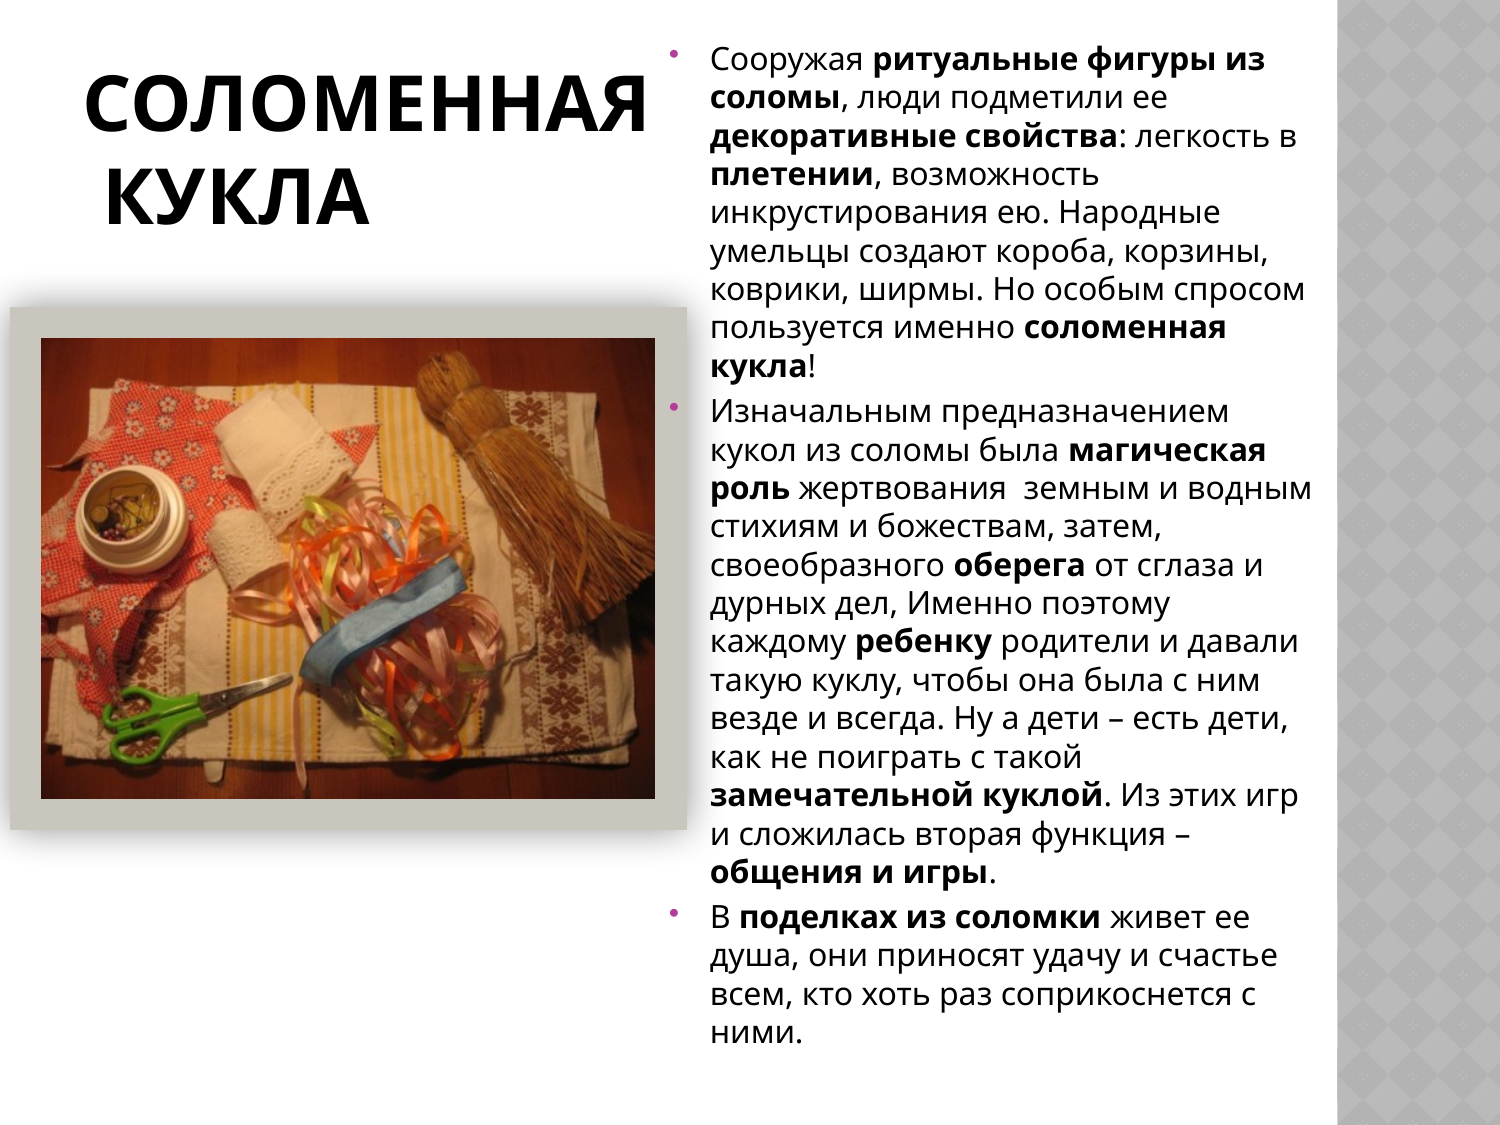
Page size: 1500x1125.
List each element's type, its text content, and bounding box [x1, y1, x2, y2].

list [40, 337, 656, 800]
list Сооружая ритуальные фигуры из соломы, люди подметили ее декоративные свойства: легкость в плетении, возможность инкрустирования ею. Народные умельцы создают короба, корзины, коврики, ширмы. Но особым спросом пользуется именно соломенная кукла! Изначальным предназначением кукол из соломы была магическая роль жертвования земным и водным стихиям и божествам, затем, своеобразного оберега от сглаза и дурных дел, Именно поэтому каждому ребенку родители и давали такую куклу, чтобы она была с ним везде и всегда. Ну а дети – есть дети, как не поиграть с такой замечательной куклой. Из этих игр и сложилась вторая функция – общения и игры. В поделках из соломки живет ее душа, они приносят удачу и счастье всем, кто хоть раз соприкоснется с ними. [655, 30, 1329, 1083]
title Соломенная кукла [75, 52, 655, 240]
